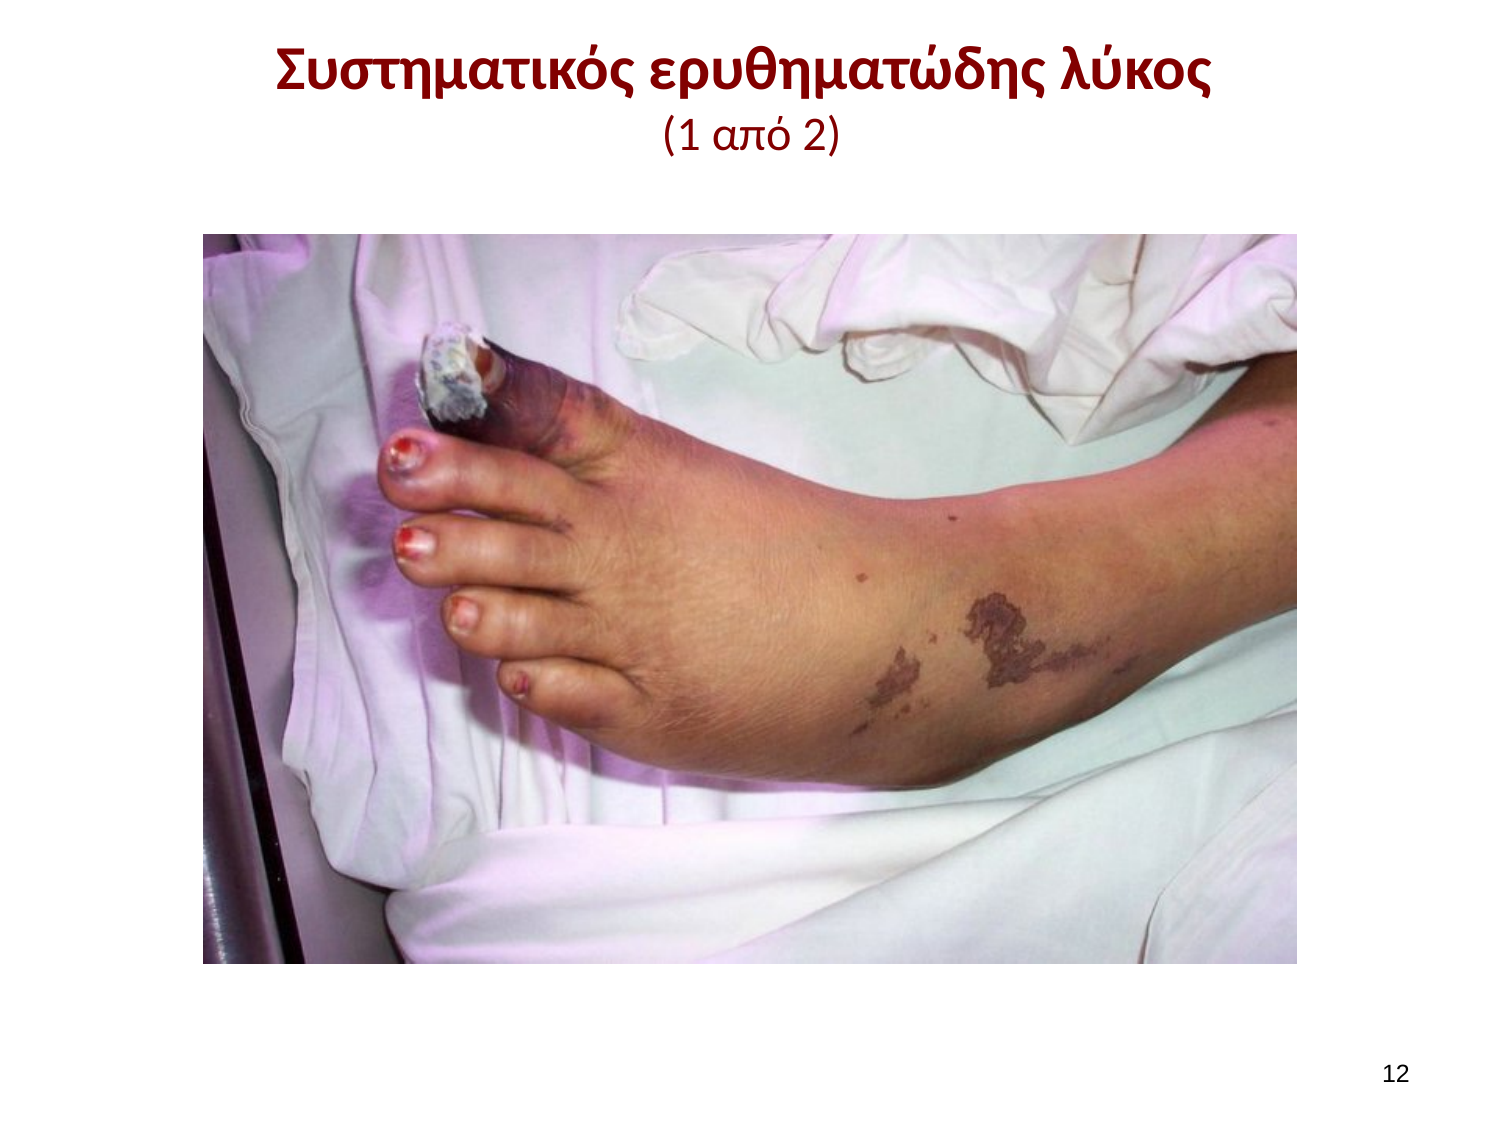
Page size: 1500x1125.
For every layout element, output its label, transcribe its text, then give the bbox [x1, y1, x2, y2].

slide_number 11 [1074, 1042, 1425, 1103]
picture [202, 234, 1298, 965]
title Συστηματικός ερυθηματώδης λύκος (1 από 2) [76, 19, 1427, 169]
